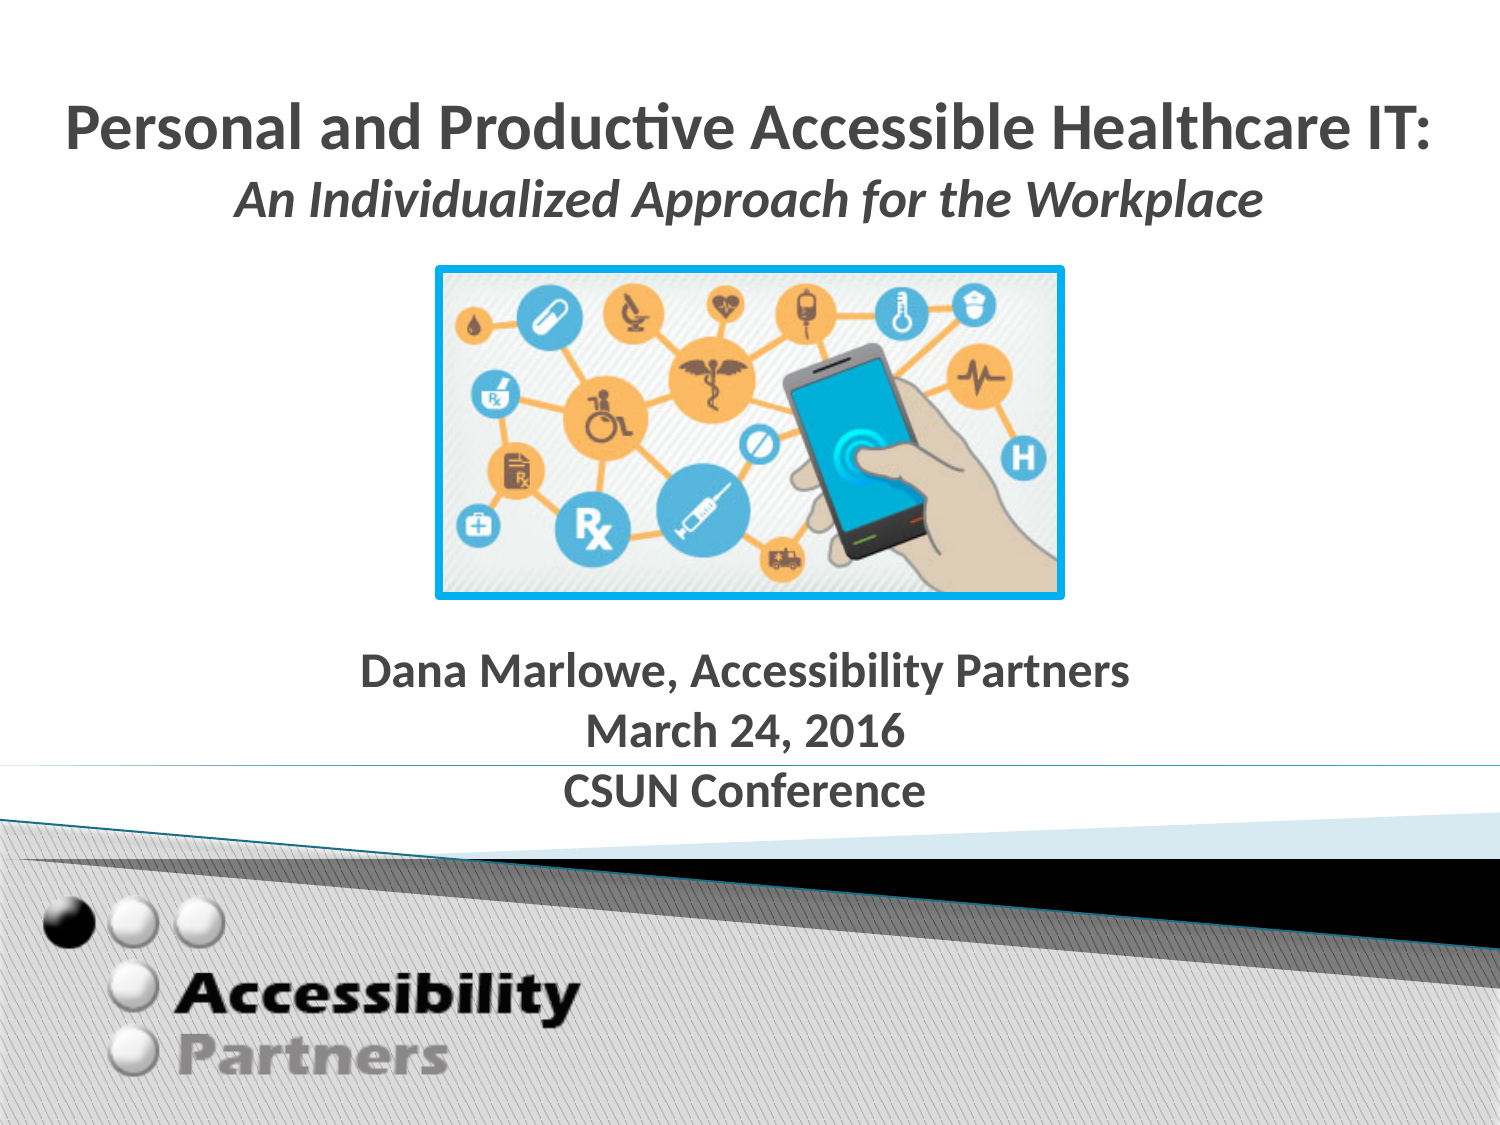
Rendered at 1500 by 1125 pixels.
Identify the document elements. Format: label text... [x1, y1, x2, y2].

picture [5, 859, 1500, 1082]
picture [444, 274, 1056, 591]
subtitle Dana Marlowe, Accessibility Partners March 24, 2016 CSUN Conference [0, 630, 1500, 828]
title Personal and Productive Accessible Healthcare IT: An Individualized Approach for the Workplace [0, 54, 1500, 236]
